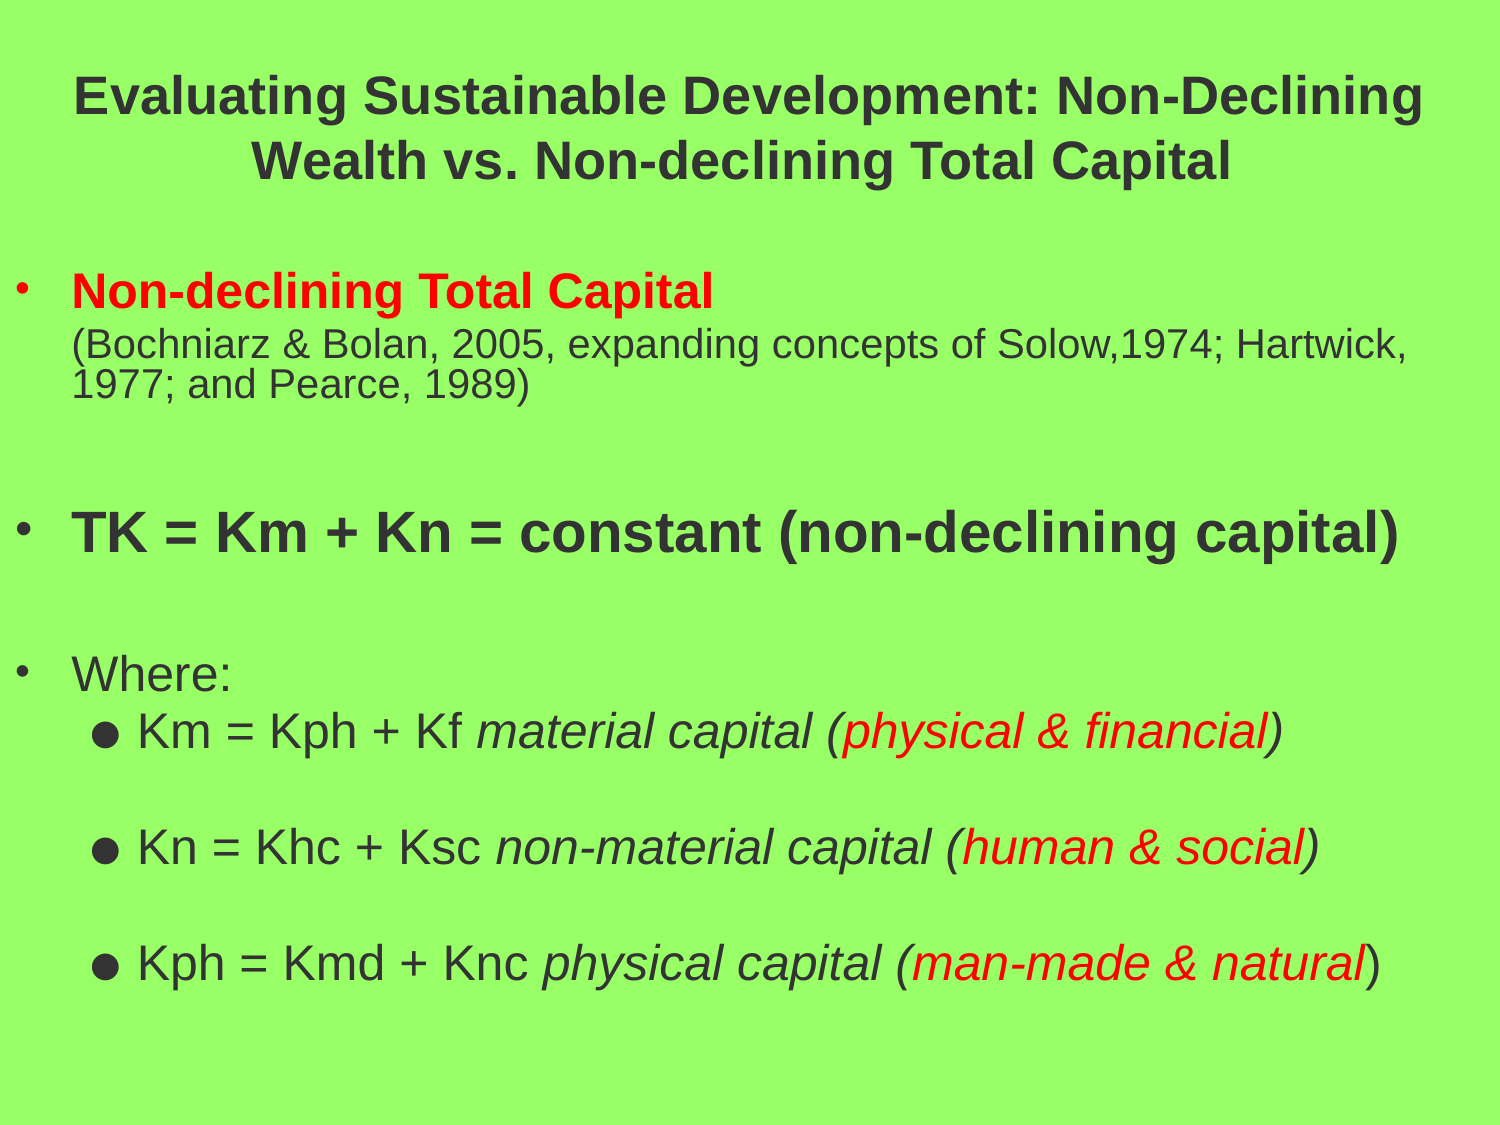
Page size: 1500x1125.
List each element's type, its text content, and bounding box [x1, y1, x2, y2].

title Evaluating Sustainable Development: Non-Declining Wealth vs. Non-declining Total Capital [0, 0, 1500, 250]
list Non-declining Total Capital (Bochniarz & Bolan, 2005, expanding concepts of Solow,1974; Hartwick, 1977; and Pearce, 1989) TK = Km + Kn = constant (non-declining capital) Where: Km = Kph + Kf material capital (physical & financial) Kn = Khc + Ksc non-material capital (human & social) Kph = Kmd + Knc physical capital (man-made & natural) [0, 262, 1475, 1038]
